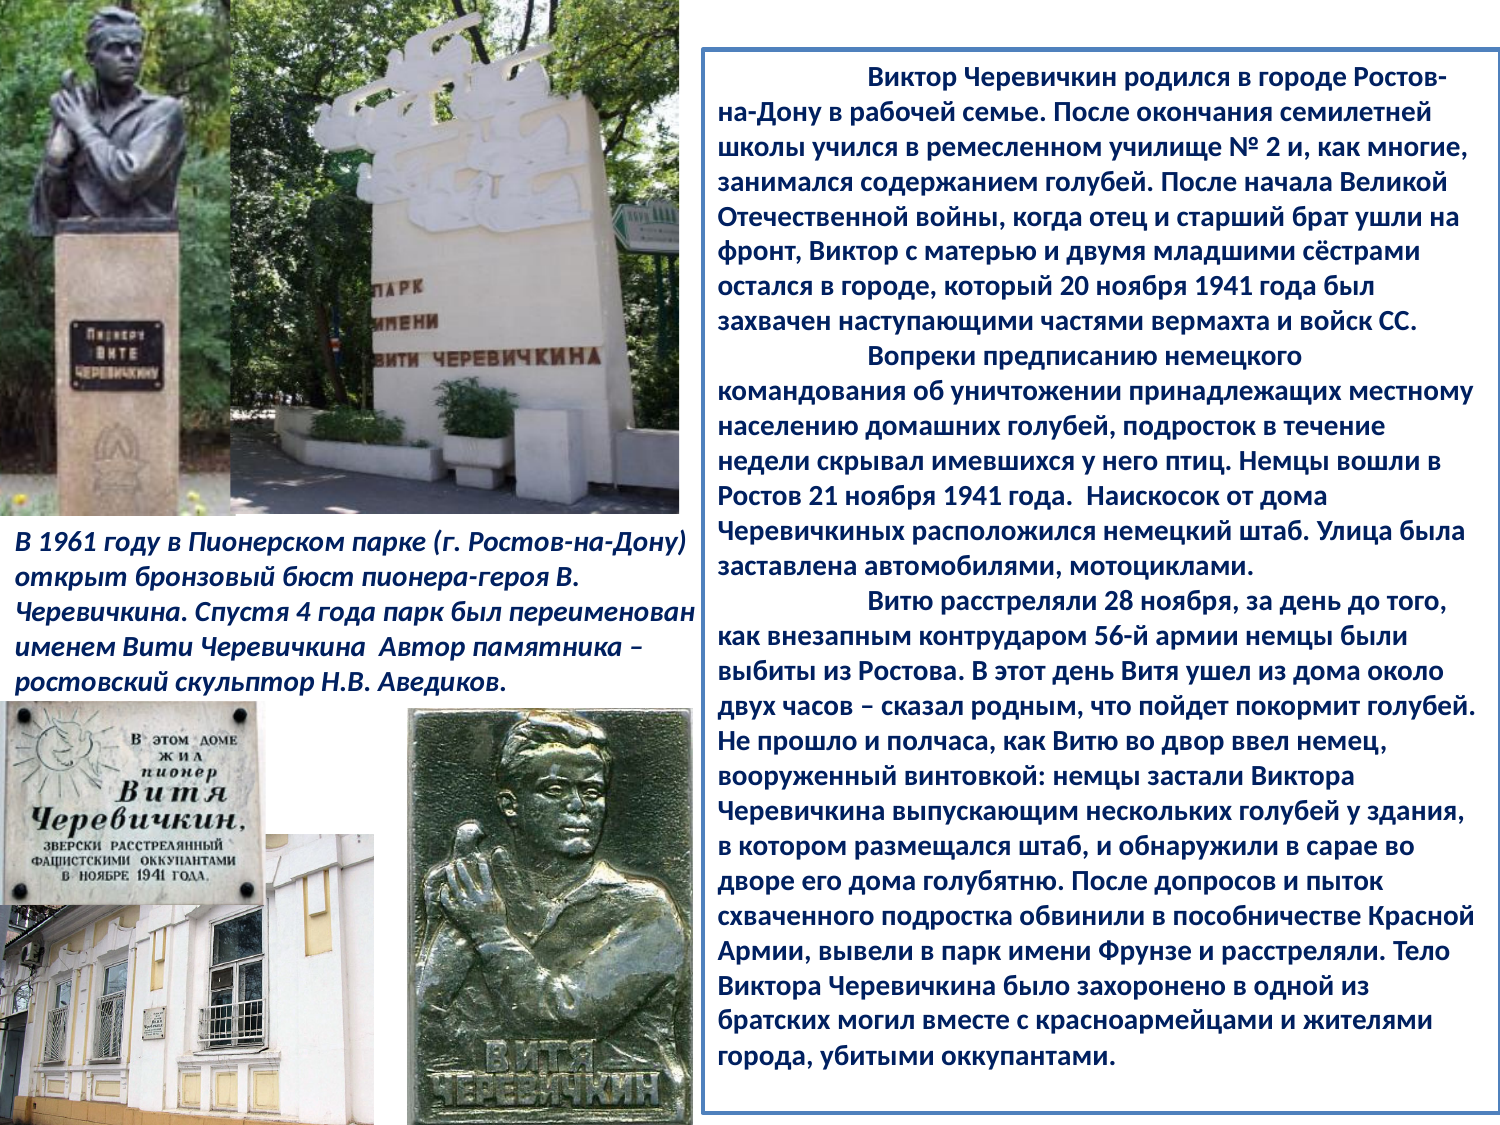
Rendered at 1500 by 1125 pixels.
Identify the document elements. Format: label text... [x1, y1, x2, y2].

picture [407, 708, 693, 1125]
picture [0, 0, 680, 516]
picture [0, 701, 374, 1125]
text_box В 1961 году в Пионерском парке (г. Ростов-на-Дону) открыт бронзовый бюст пионера-героя В. Черевичкина. Спустя 4 года парк был переименован именем Вити Черевичкина Автор памятника – ростовский скульптор Н.В. Аведиков. [0, 515, 727, 705]
text_box Виктор Черевичкин родился в городе Ростов-на-Дону в рабочей семье. После окончания семилетней школы учился в ремесленном училище № 2 и, как многие, занимался содержанием голубей. После начала Великой Отечественной войны, когда отец и старший брат ушли на фронт, Виктор с матерью и двумя младшими сёстрами остался в городе, который 20 ноября 1941 года был захвачен наступающими частями вермахта и войск СС. Вопреки предписанию немецкого командования об уничтожении принадлежащих местному населению домашних голубей, подросток в течение недели скрывал имевшихся у него птиц. Немцы вошли в Ростов 21 ноября 1941 года. Наискосок от дома Черевичкиных расположился немецкий штаб. Улица была заставлена автомобилями, мотоциклами. Витю расстреляли 28 ноября, за день до того, как внезапным контрударом 56-й армии немцы были выбиты из Ростова. В этот день Витя ушел из дома около двух часов – сказал родным, что пойдет покормит голубей. Не прошло и полчаса, как Витю во двор ввел немец, вооруженный винтовкой: немцы застали Виктора Черевичкина выпускающим нескольких голубей у здания, в котором размещался штаб, и обнаружили в сарае во дворе его дома голубятню. После допросов и пыток схваченного подростка обвинили в пособничестве Красной Армии, вывели в парк имени Фрунзе и расстреляли. Тело Виктора Черевичкина было захоронено в одной из братских могил вместе с красноармейцами и жителями города, убитыми оккупантами. [701, 47, 1500, 1115]
